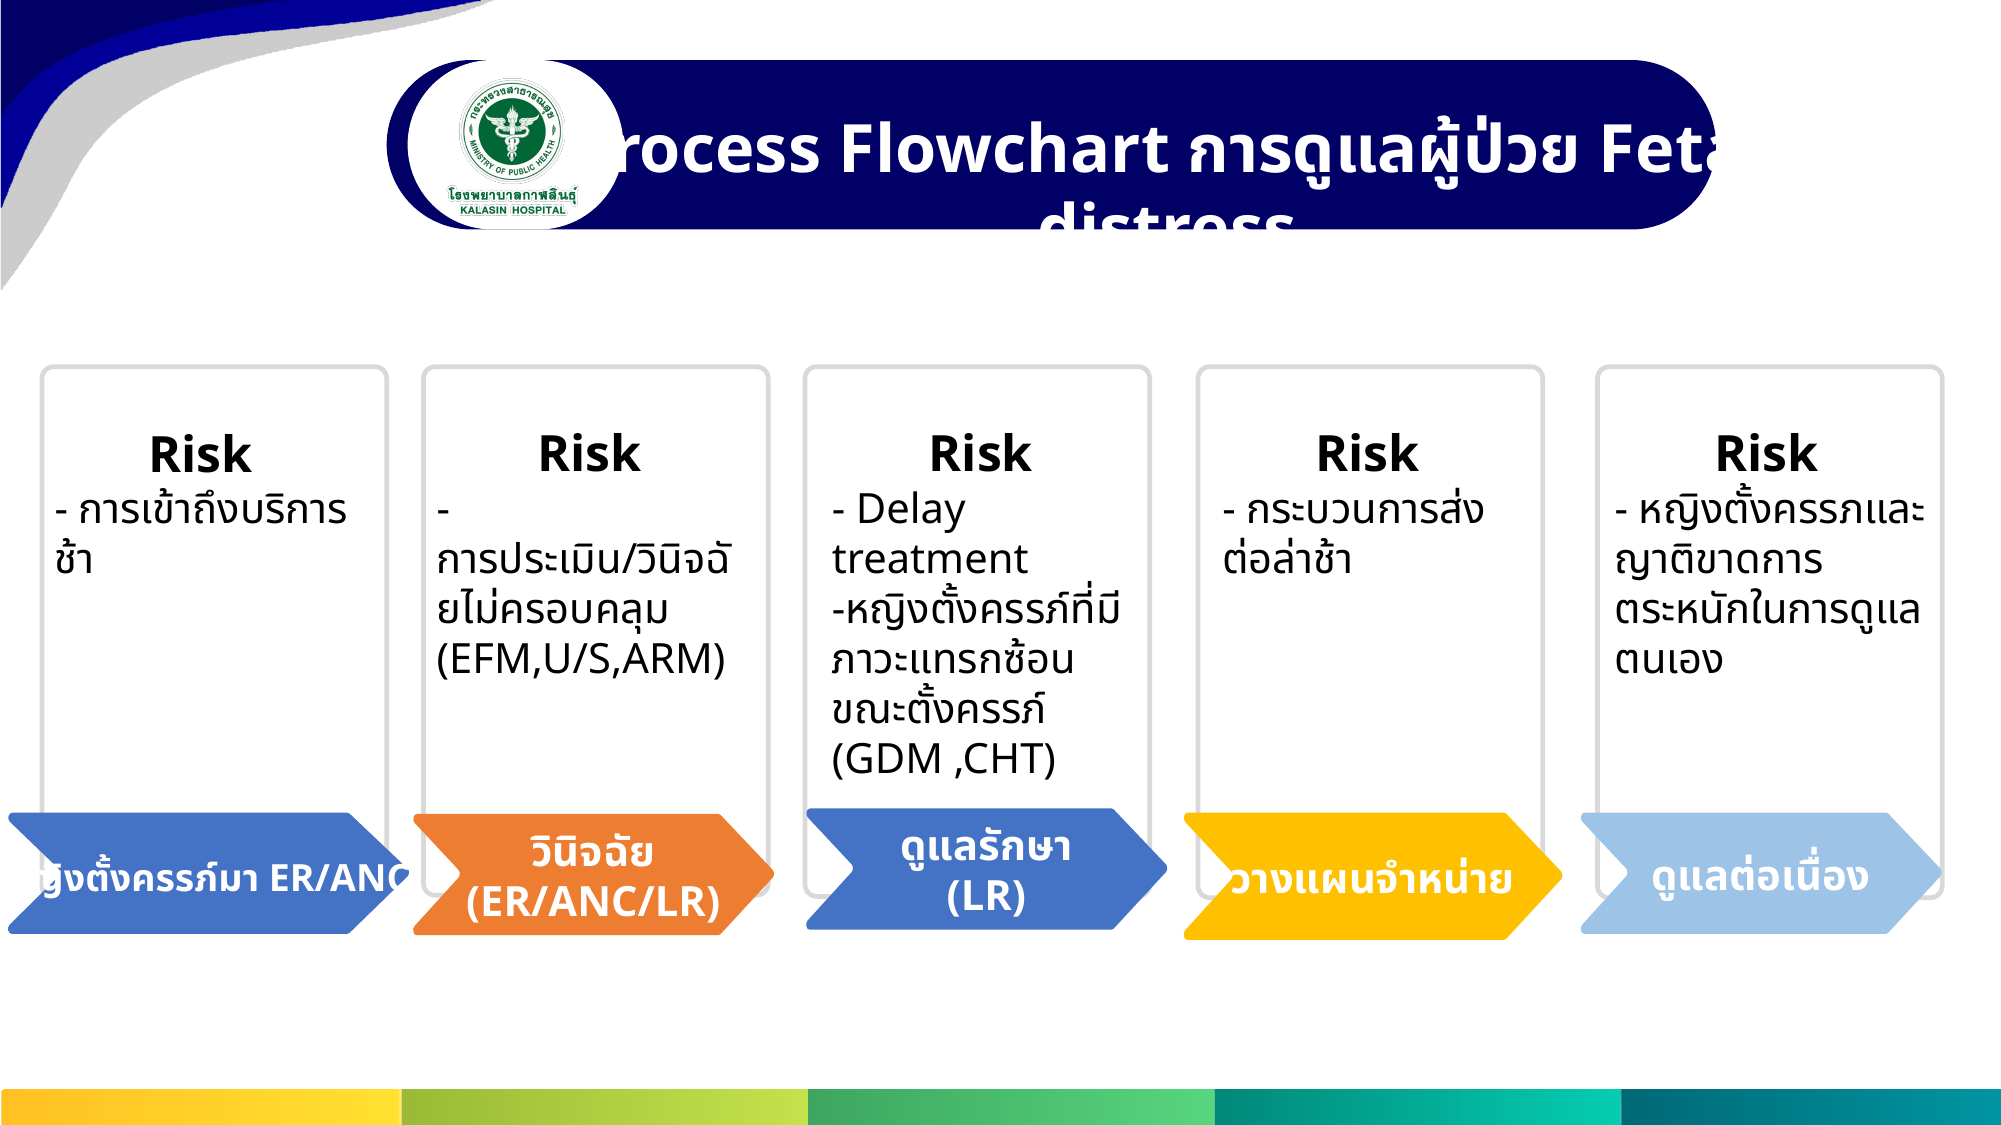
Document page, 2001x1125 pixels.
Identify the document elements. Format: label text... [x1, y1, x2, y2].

text_box ดูแลต่อเนื่อง [1580, 812, 1942, 934]
text_box [422, 365, 770, 866]
text_box Process Flowchart การดูแลผู้ป่วย Fetal distress [611, 98, 1826, 274]
text_box [1196, 835, 1232, 899]
text_box [422, 832, 459, 897]
text_box [40, 365, 388, 849]
text_box Risk - การเข้าถึงบริการช้า [39, 414, 372, 690]
picture [0, 0, 611, 319]
text_box [756, 882, 770, 897]
text_box Risk - Delay treatment -หญิงตั้งครรภ์ที่มีภาวะแทรกซ้อนขณะตั้งครรภ์ (GDM ,CHT) [817, 414, 1156, 790]
text_box วางแผนจำหน่าย [1183, 812, 1563, 940]
text_box Risk - การประเมิน/วินิจฉัยไม่ครอบคลุม (EFM,U/S,ARM) [421, 414, 767, 690]
text_box [803, 365, 1151, 898]
text_box ดูแลรักษา (LR) [806, 808, 1168, 930]
text_box [1596, 365, 1944, 899]
text_box Risk - หญิงตั้งครรภและญาติขาดการตระหนักในการดูแลตนเอง [1599, 414, 1944, 690]
text_box [611, 58, 1704, 98]
text_box [40, 852, 59, 891]
text_box [1196, 365, 1544, 852]
picture [1, 1088, 2000, 1125]
text_box หญิงตั้งครรภ์มา ER/ANC [8, 812, 409, 934]
text_box Risk - กระบวนการส่งต่อล่าช้า [1207, 414, 1538, 590]
text_box วินิจฉัย (ER/ANC/LR) [413, 813, 774, 936]
